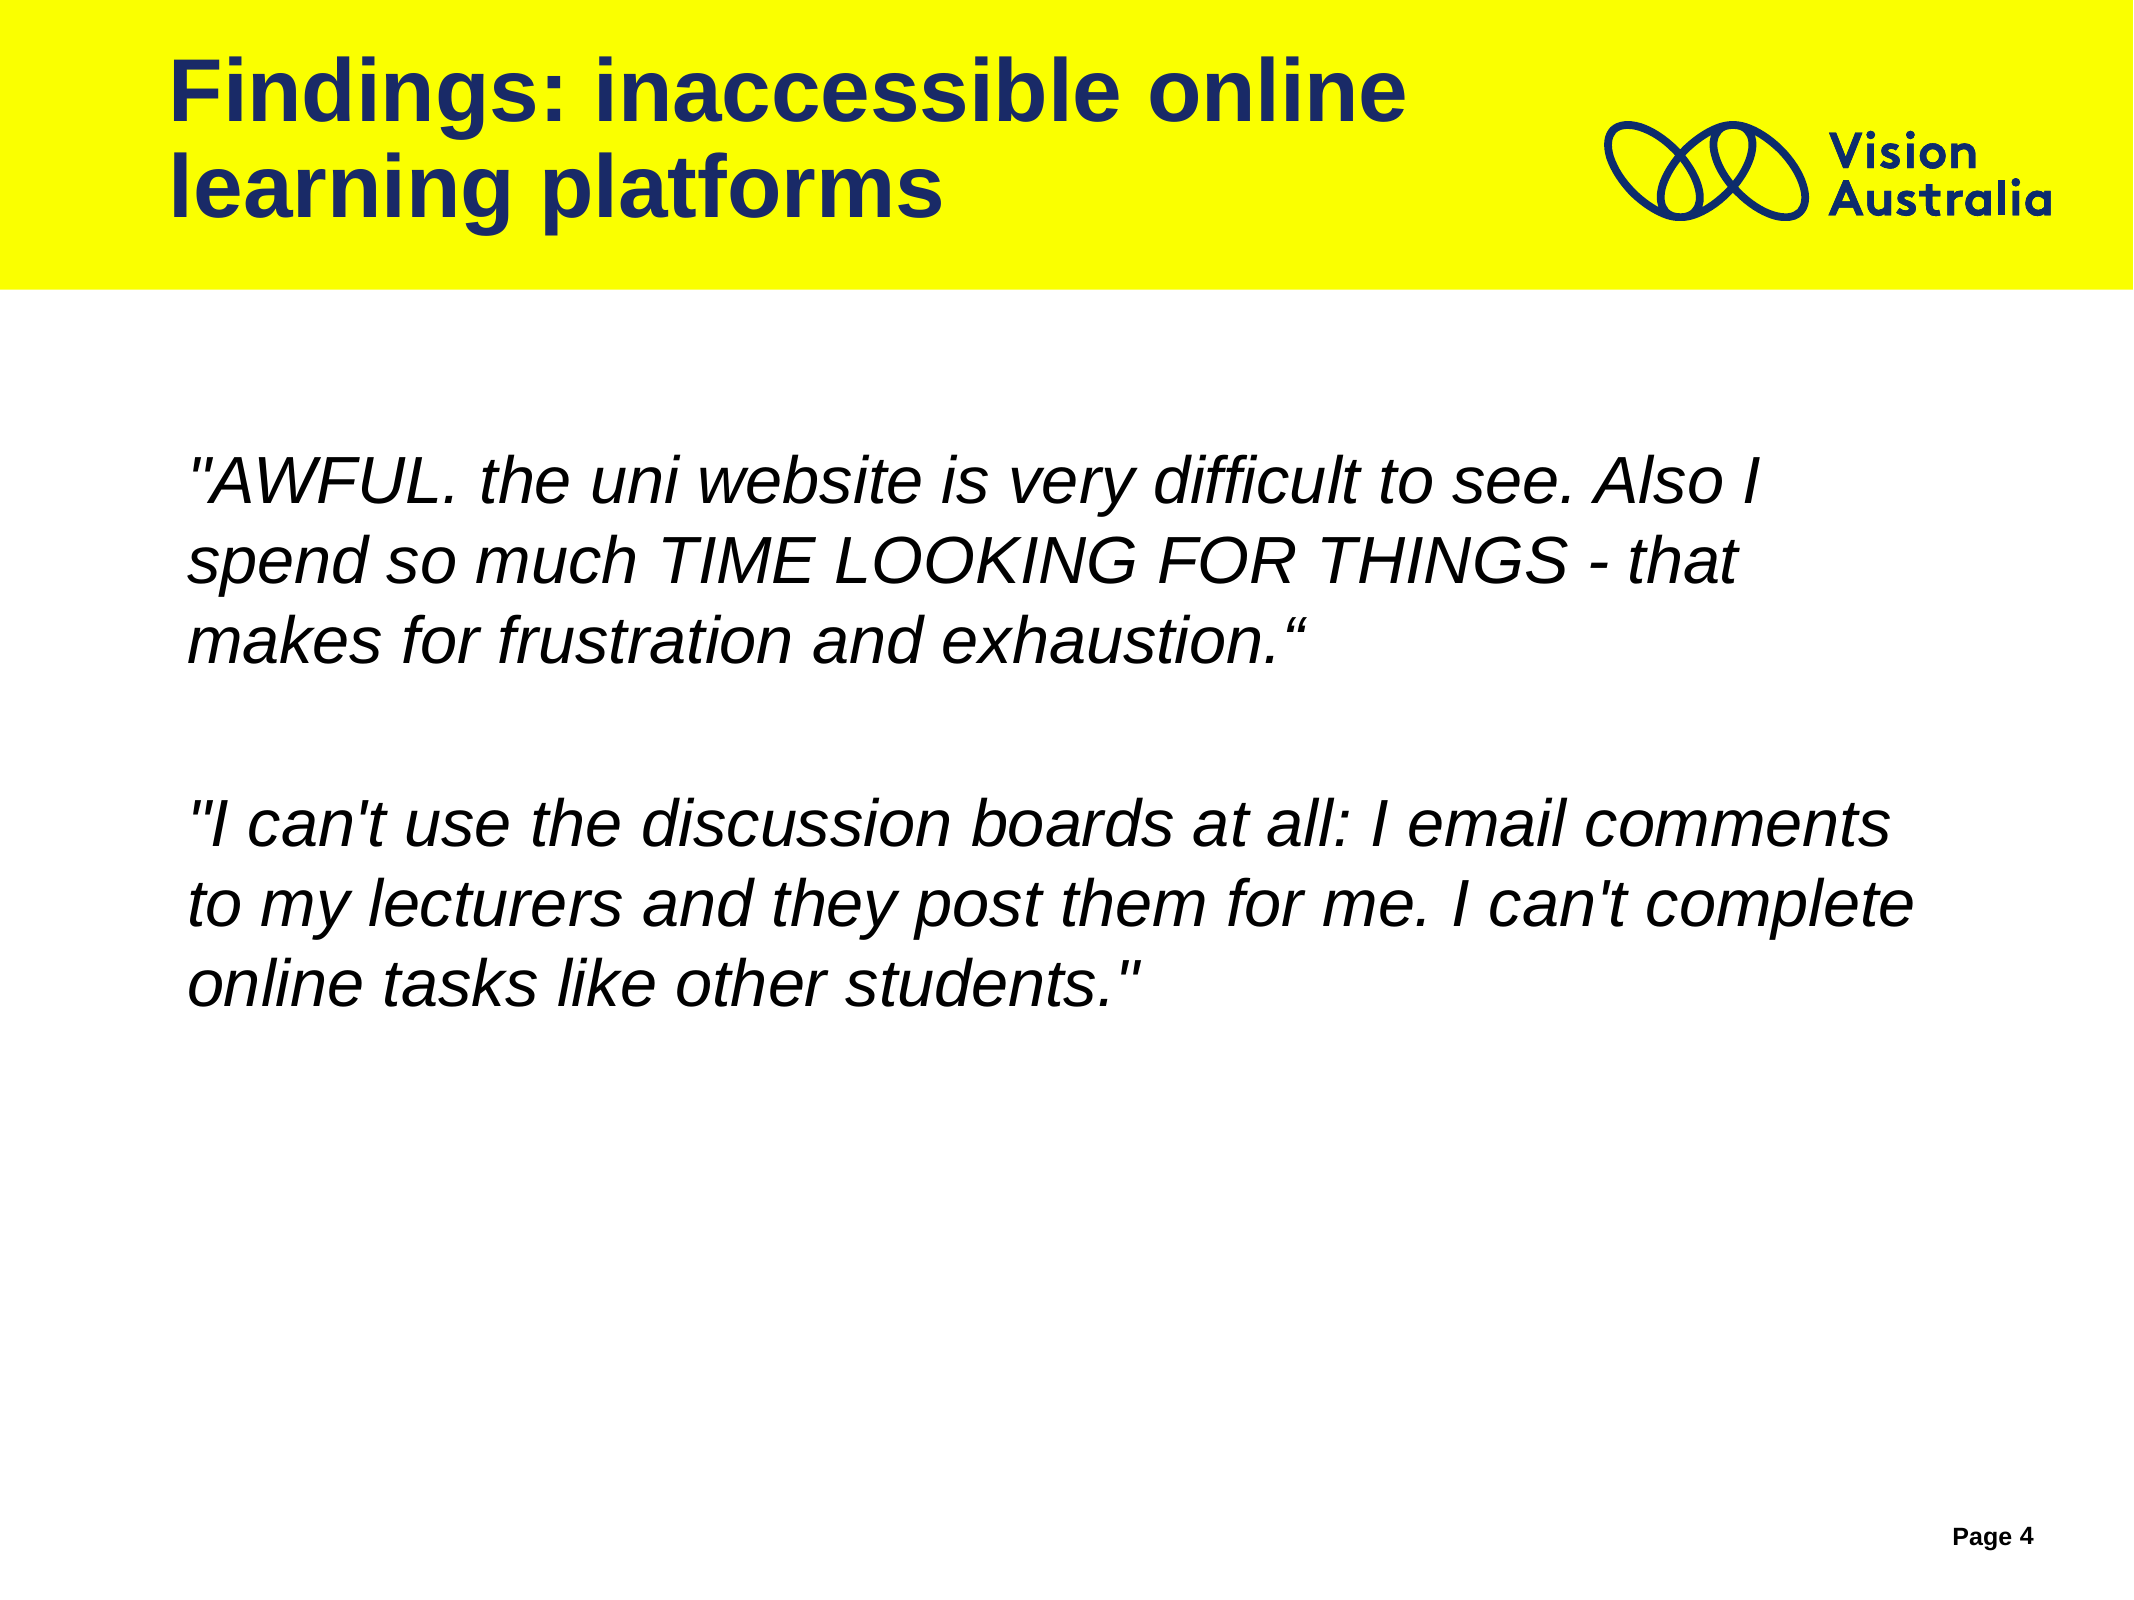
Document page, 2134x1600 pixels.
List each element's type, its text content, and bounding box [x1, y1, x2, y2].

title Findings: inaccessible online learning platforms [169, 43, 1523, 238]
list "AWFUL. the uni website is very difficult to see. Also I spend so much TIME LOOKING FOR THINGS - that makes for frustration and exhaustion.“ "I can't use the discussion boards at all: I email comments to my lecturers and they post them for me. I can't complete online tasks like other students." [187, 374, 1933, 1320]
slide_number 4 [2019, 1520, 2050, 1550]
